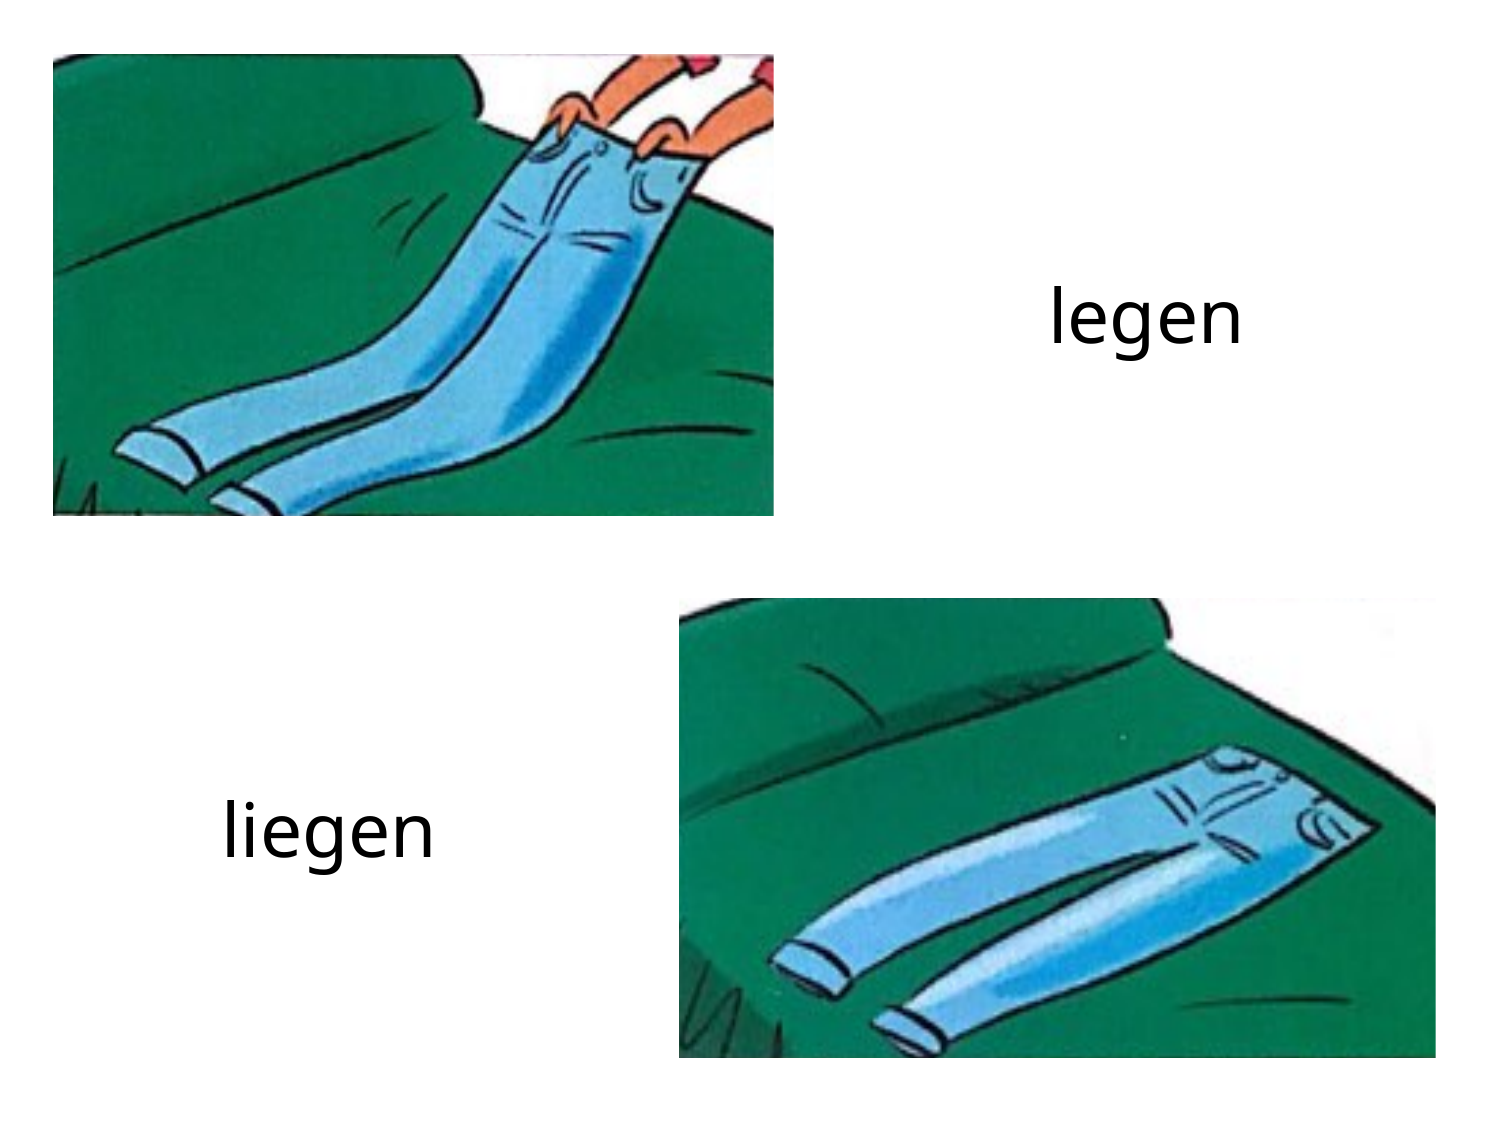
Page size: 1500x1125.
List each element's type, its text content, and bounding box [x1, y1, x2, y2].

picture [678, 598, 1437, 1058]
text_box legen [1033, 260, 1341, 366]
text_box liegen [206, 775, 514, 880]
picture [52, 54, 774, 516]
